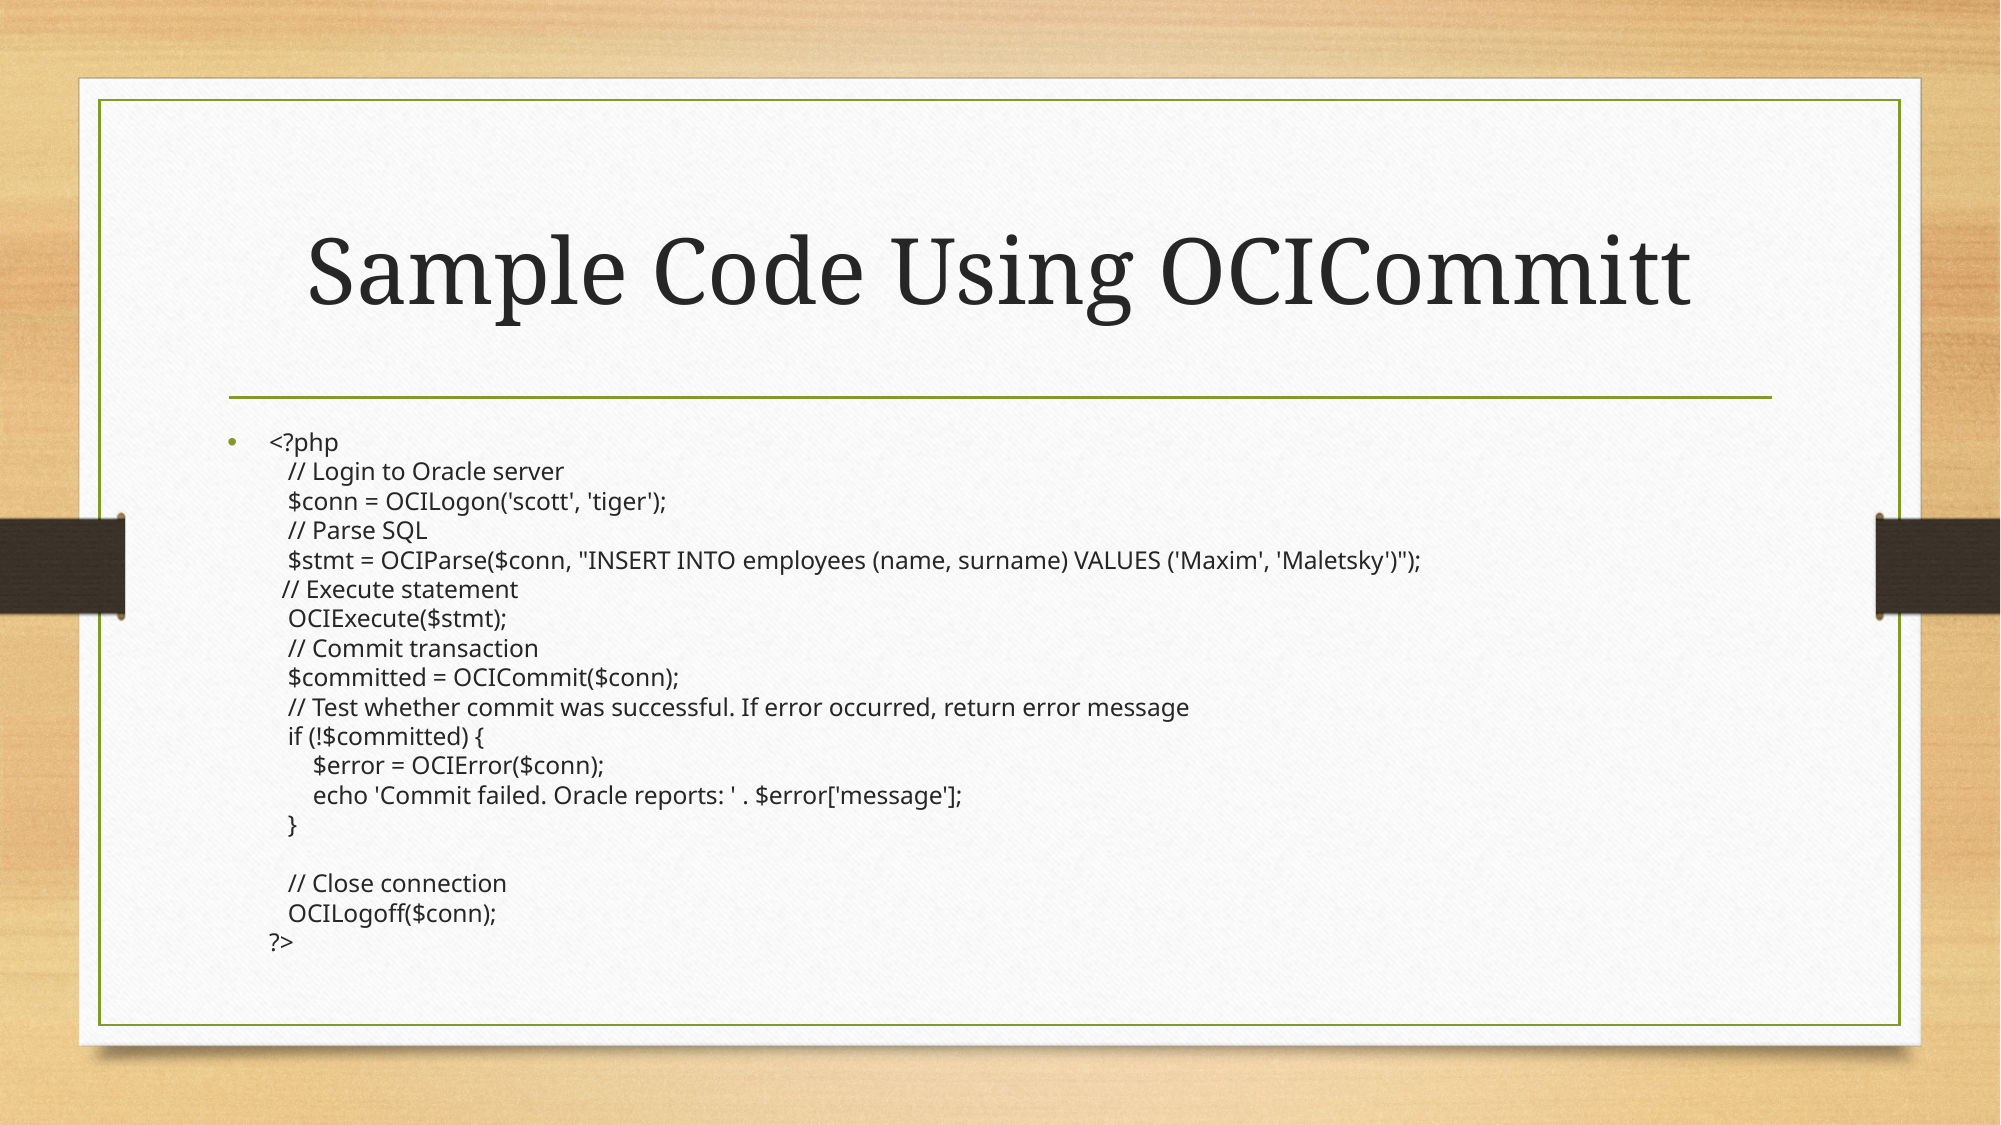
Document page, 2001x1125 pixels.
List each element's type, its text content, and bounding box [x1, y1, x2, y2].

list <?php // Login to Oracle server $conn = OCILogon('scott', 'tiger'); // Parse SQL $stmt = OCIParse($conn, "INSERT INTO employees (name, surname) VALUES ('Maxim', 'Maletsky')"); // Execute statement OCIExecute($stmt); // Commit transaction $committed = OCICommit($conn); // Test whether commit was successful. If error occurred, return error message if (!$committed) { $error = OCIError($conn); echo 'Commit failed. Oracle reports: ' . $error['message']; } // Close connection OCILogoff($conn); ?> [212, 419, 1788, 964]
picture [0, 0, 2001, 1125]
title Sample Code Using OCICommitt [212, 161, 1788, 375]
